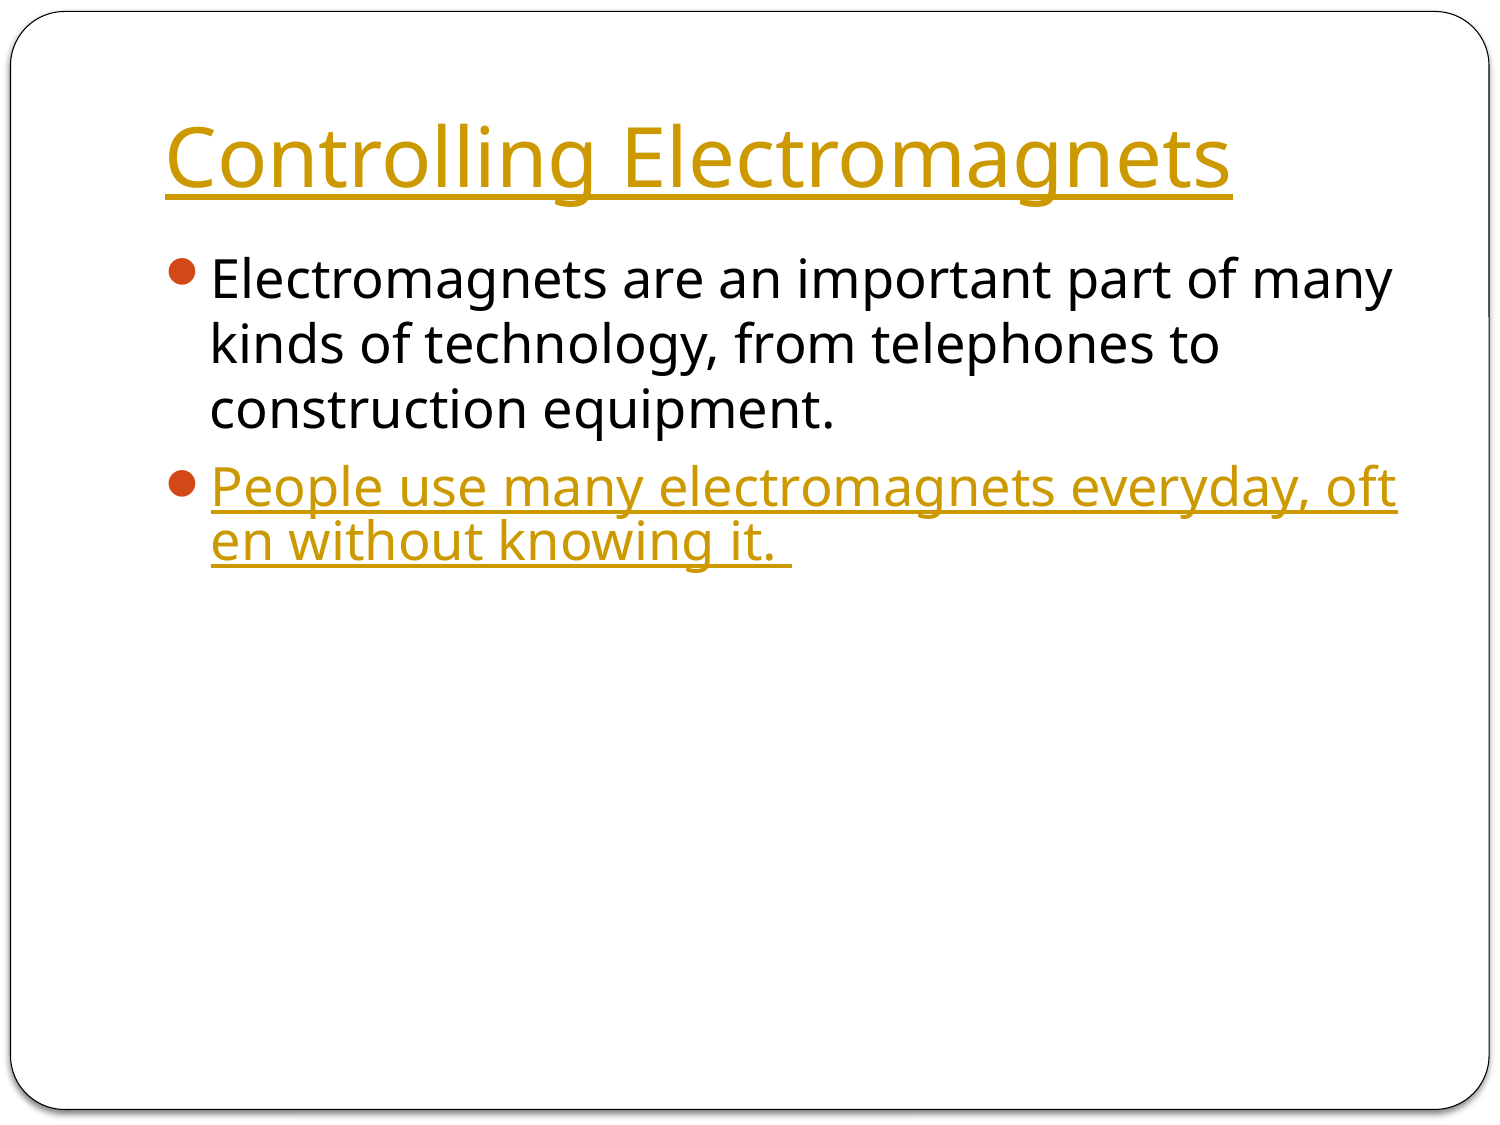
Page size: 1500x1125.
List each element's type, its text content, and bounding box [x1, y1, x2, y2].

title Controlling Electromagnets [150, 45, 1425, 233]
list Electromagnets are an important part of many kinds of technology, from telephones to construction equipment. People use many electromagnets everyday, often without knowing it. [150, 237, 1425, 988]
